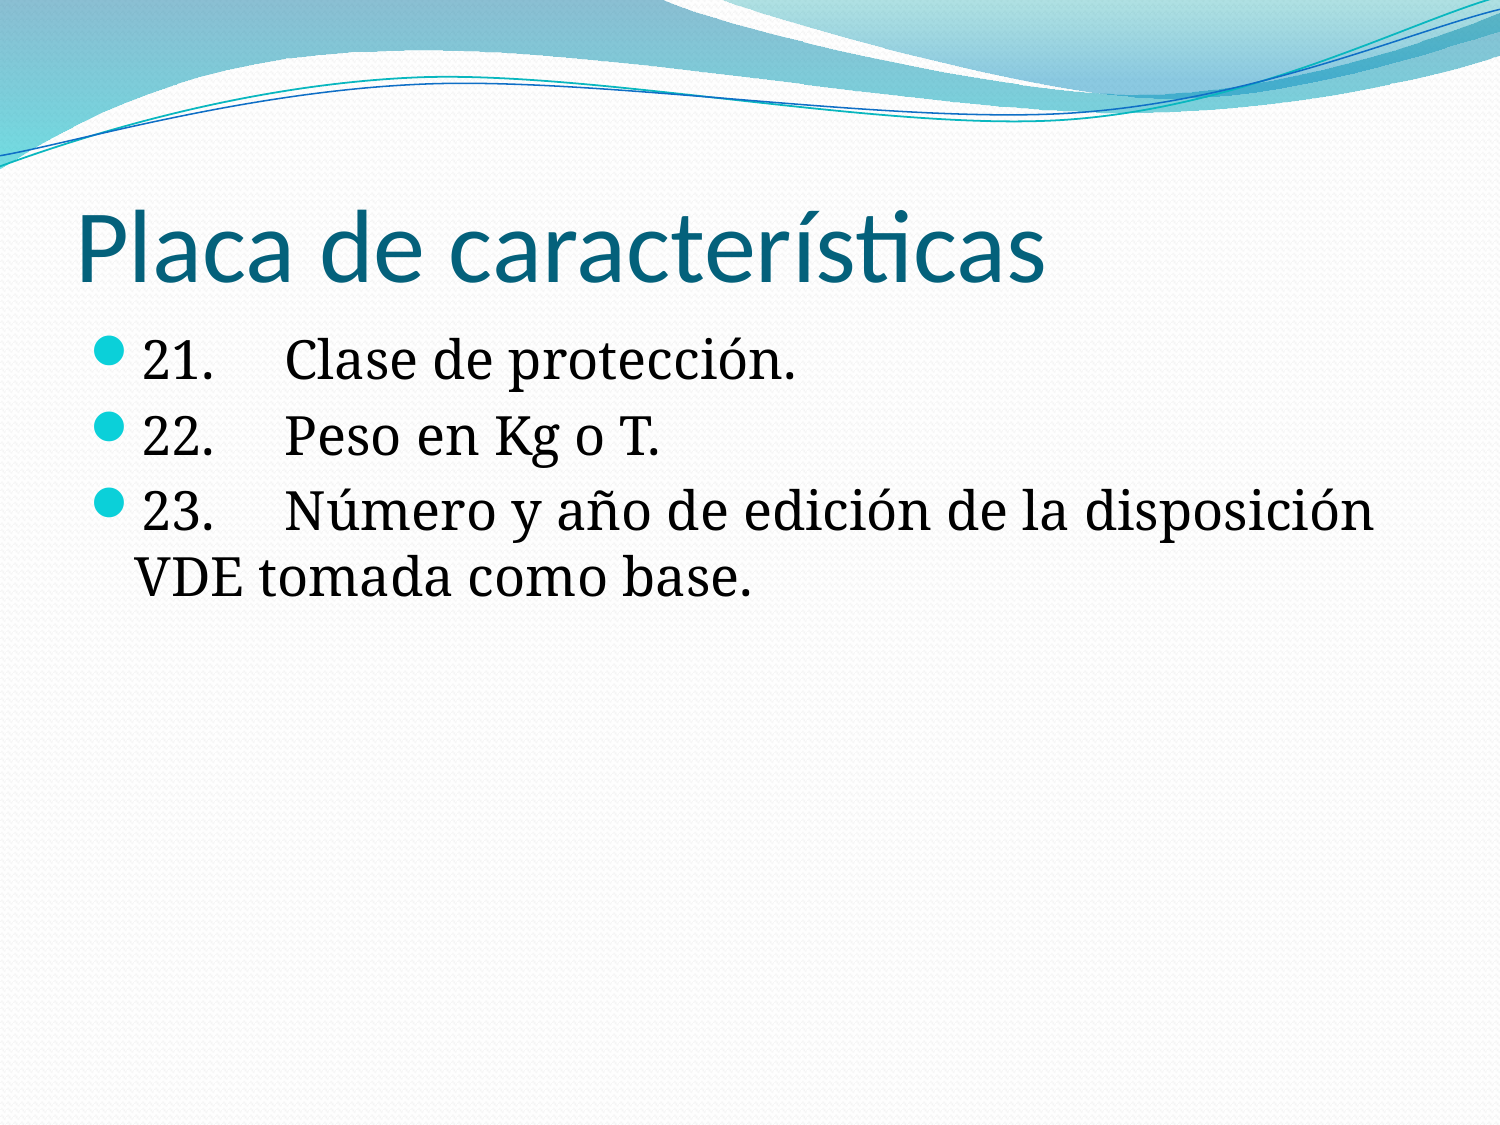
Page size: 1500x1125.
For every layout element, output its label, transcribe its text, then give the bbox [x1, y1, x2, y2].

title Placa de características [75, 115, 1425, 303]
list 21. Clase de protección. 22. Peso en Kg o T. 23. Número y año de edición de la disposición VDE tomada como base. [75, 317, 1425, 1038]
